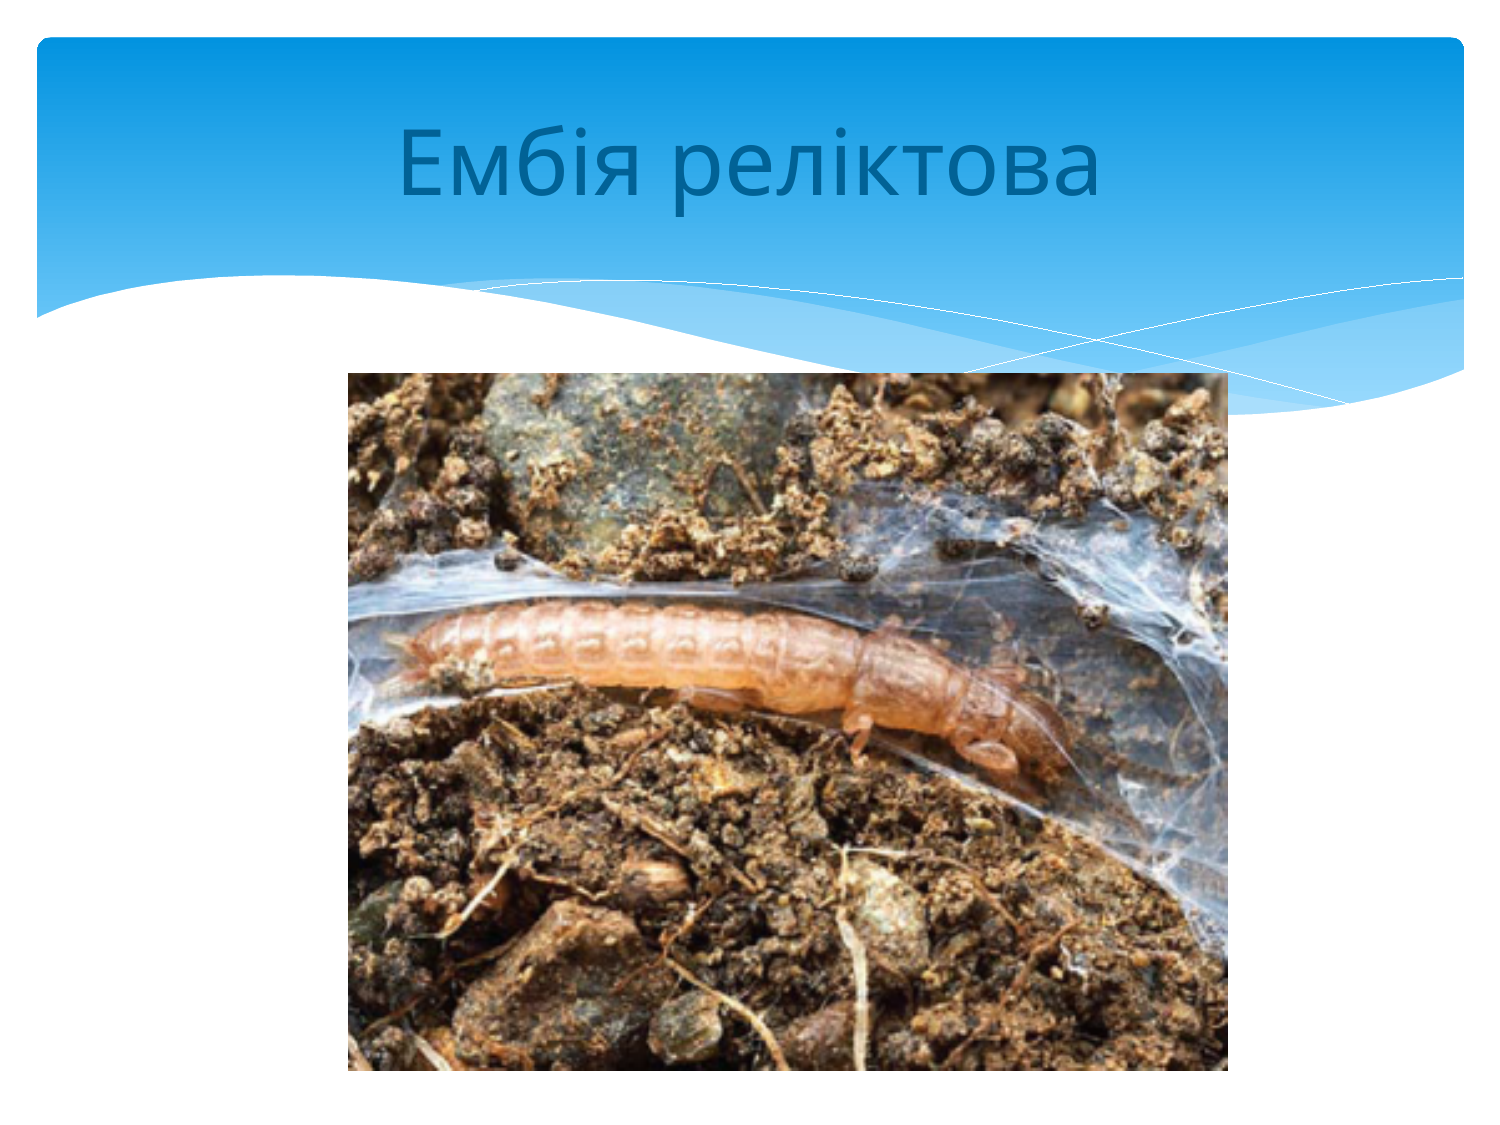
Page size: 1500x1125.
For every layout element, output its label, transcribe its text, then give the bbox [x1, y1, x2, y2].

title Ембія реліктова [75, 55, 1425, 261]
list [348, 373, 1228, 1071]
